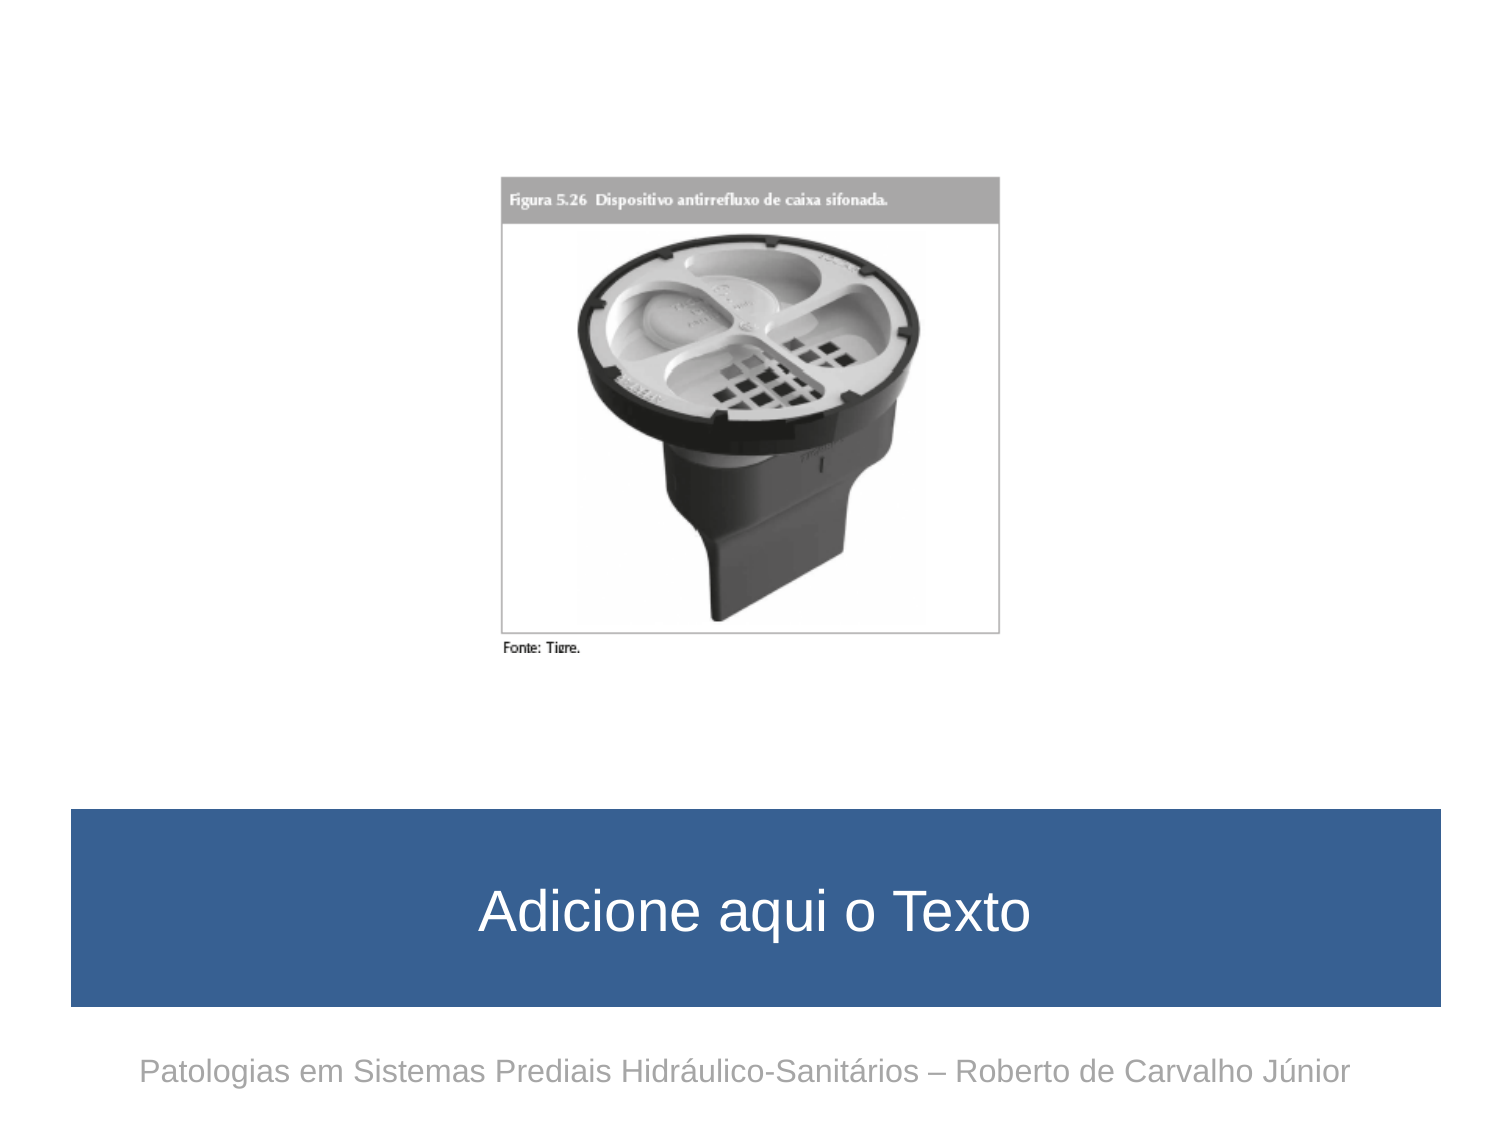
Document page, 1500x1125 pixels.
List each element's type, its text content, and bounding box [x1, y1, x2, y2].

footer Patologias em Sistemas Prediais Hidráulico-Sanitários – Roberto de Carvalho Júnior [0, 1042, 1500, 1103]
picture [481, 160, 1009, 654]
text_box Adicione aqui o Texto [70, 808, 1442, 1008]
